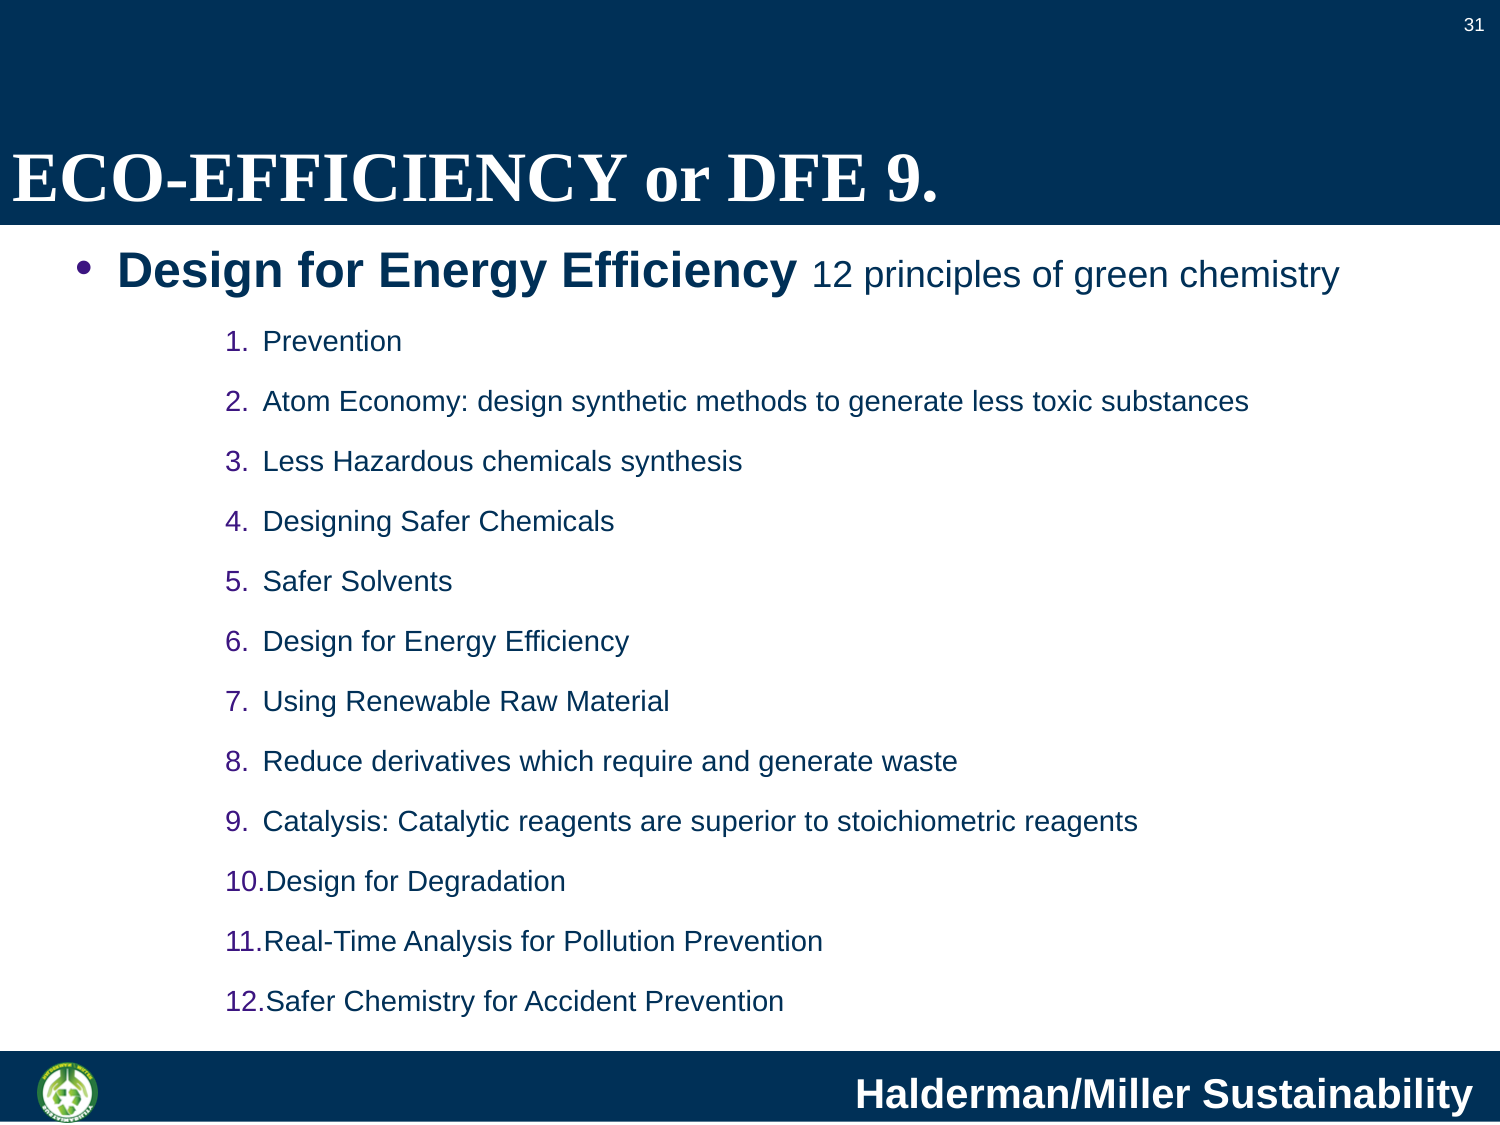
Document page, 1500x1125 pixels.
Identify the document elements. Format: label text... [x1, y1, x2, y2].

title ECO-EFFICIENCY or DFE 9. [12, 35, 1363, 216]
list Design for Energy Efficiency 12 principles of green chemistry Prevention Atom Economy: design synthetic methods to generate less toxic substances Less Hazardous chemicals synthesis Designing Safer Chemicals Safer Solvents Design for Energy Efficiency Using Renewable Raw Material Reduce derivatives which require and generate waste Catalysis: Catalytic reagents are superior to stoichiometric reagents Design for Degradation Real-Time Analysis for Pollution Prevention Safer Chemistry for Accident Prevention [75, 237, 1425, 1050]
slide_number 31 [1389, 0, 1500, 49]
picture [37, 1062, 98, 1123]
